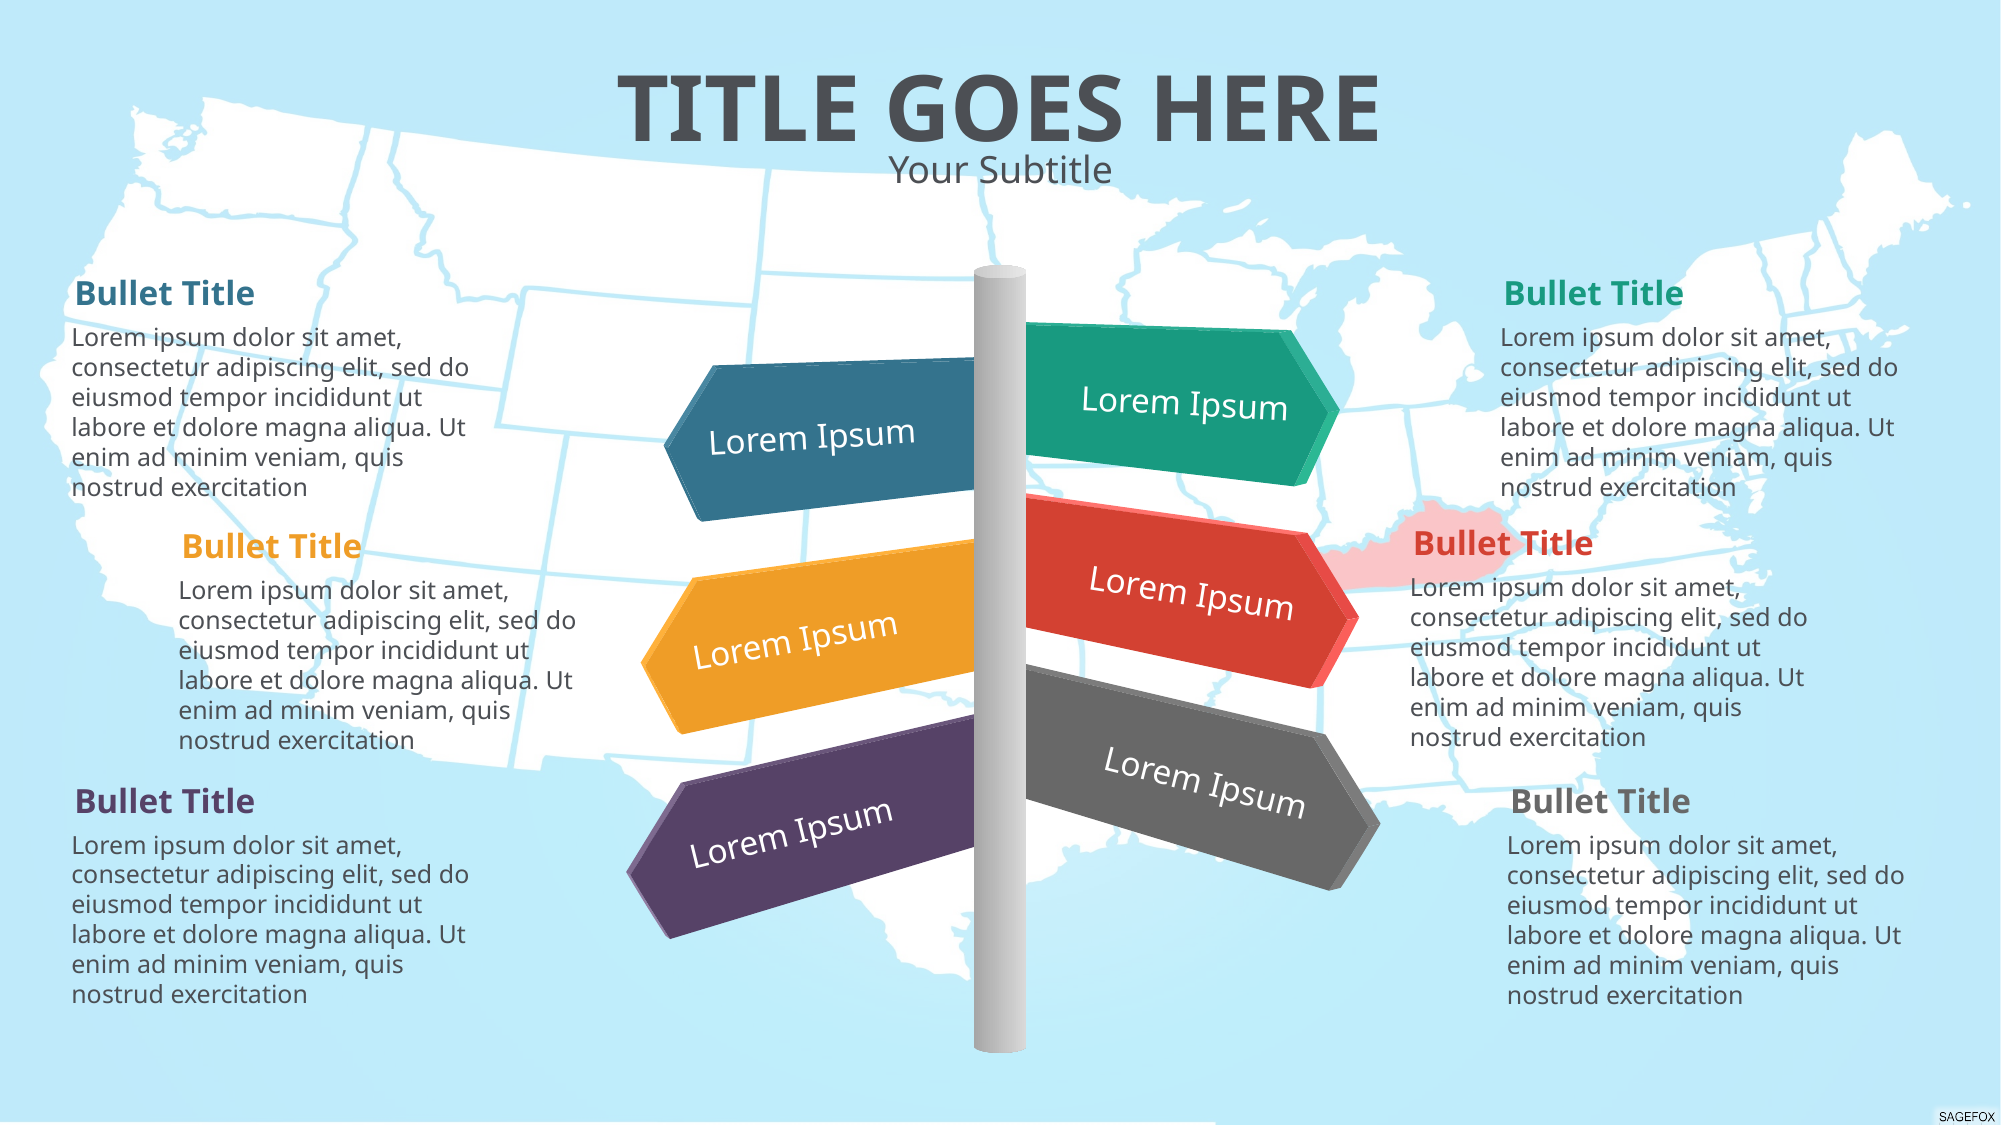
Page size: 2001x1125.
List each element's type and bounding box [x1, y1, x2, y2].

text_box [663, 357, 983, 522]
text_box [1398, 515, 1850, 729]
text_box [626, 712, 987, 940]
picture [1936, 1111, 1997, 1125]
text_box [1011, 660, 1381, 891]
text_box [973, 265, 1027, 1053]
text_box [1011, 490, 1360, 660]
text_box [1013, 319, 1340, 487]
text_box [166, 517, 619, 732]
text_box [548, 42, 1452, 199]
text_box [1495, 773, 1948, 987]
text_box [640, 538, 981, 712]
text_box [1488, 265, 1941, 479]
text_box [59, 265, 512, 479]
text_box [59, 772, 512, 986]
